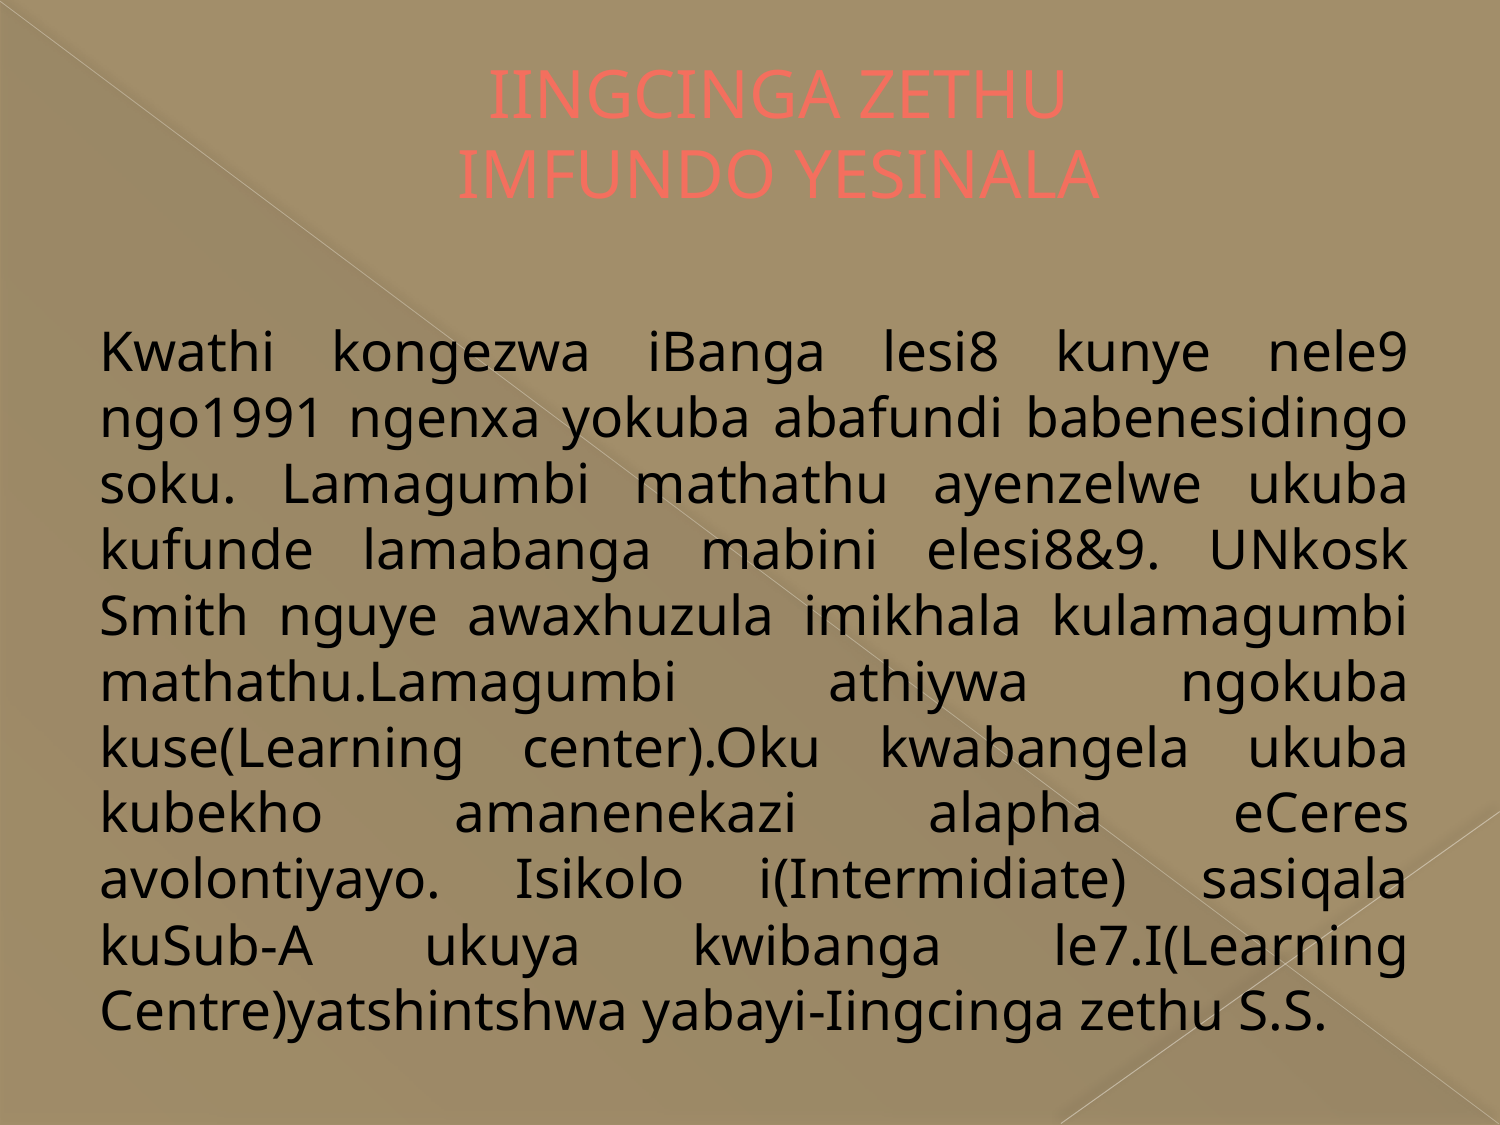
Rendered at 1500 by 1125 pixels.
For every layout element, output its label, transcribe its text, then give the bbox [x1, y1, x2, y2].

title IINGCINGA ZETHU IMFUNDO YESINALA [75, 43, 1425, 220]
list Kwathi kongezwa iBanga lesi8 kunye nele9 ngo1991 ngenxa yokuba abafundi babenesidingo soku. Lamagumbi mathathu ayenzelwe ukuba kufunde lamabanga mabini elesi8&9. UNkosk Smith nguye awaxhuzula imikhala kulamagumbi mathathu.Lamagumbi athiywa ngokuba kuse(Learning center).Oku kwabangela ukuba kubekho amanenekazi alapha eCeres avolontiyayo. Isikolo i(Intermidiate) sasiqala kuSub-A ukuya kwibanga le7.I(Learning Centre)yatshintshwa yabayi-Iingcinga zethu S.S. [75, 308, 1425, 1059]
